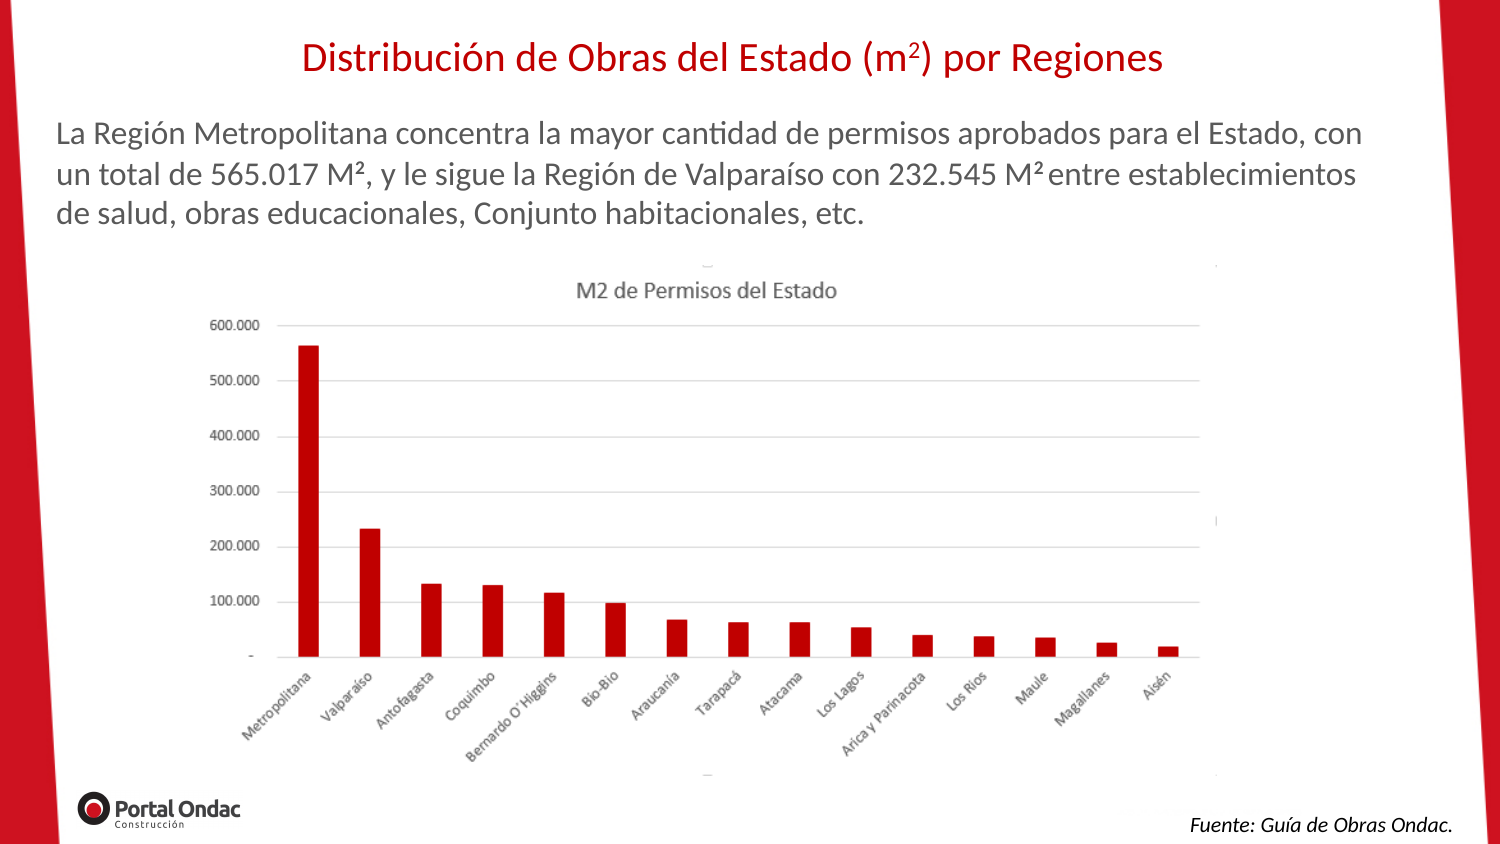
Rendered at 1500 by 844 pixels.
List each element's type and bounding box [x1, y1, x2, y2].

picture [0, 0, 1500, 844]
text_box [100, 3, 1465, 808]
